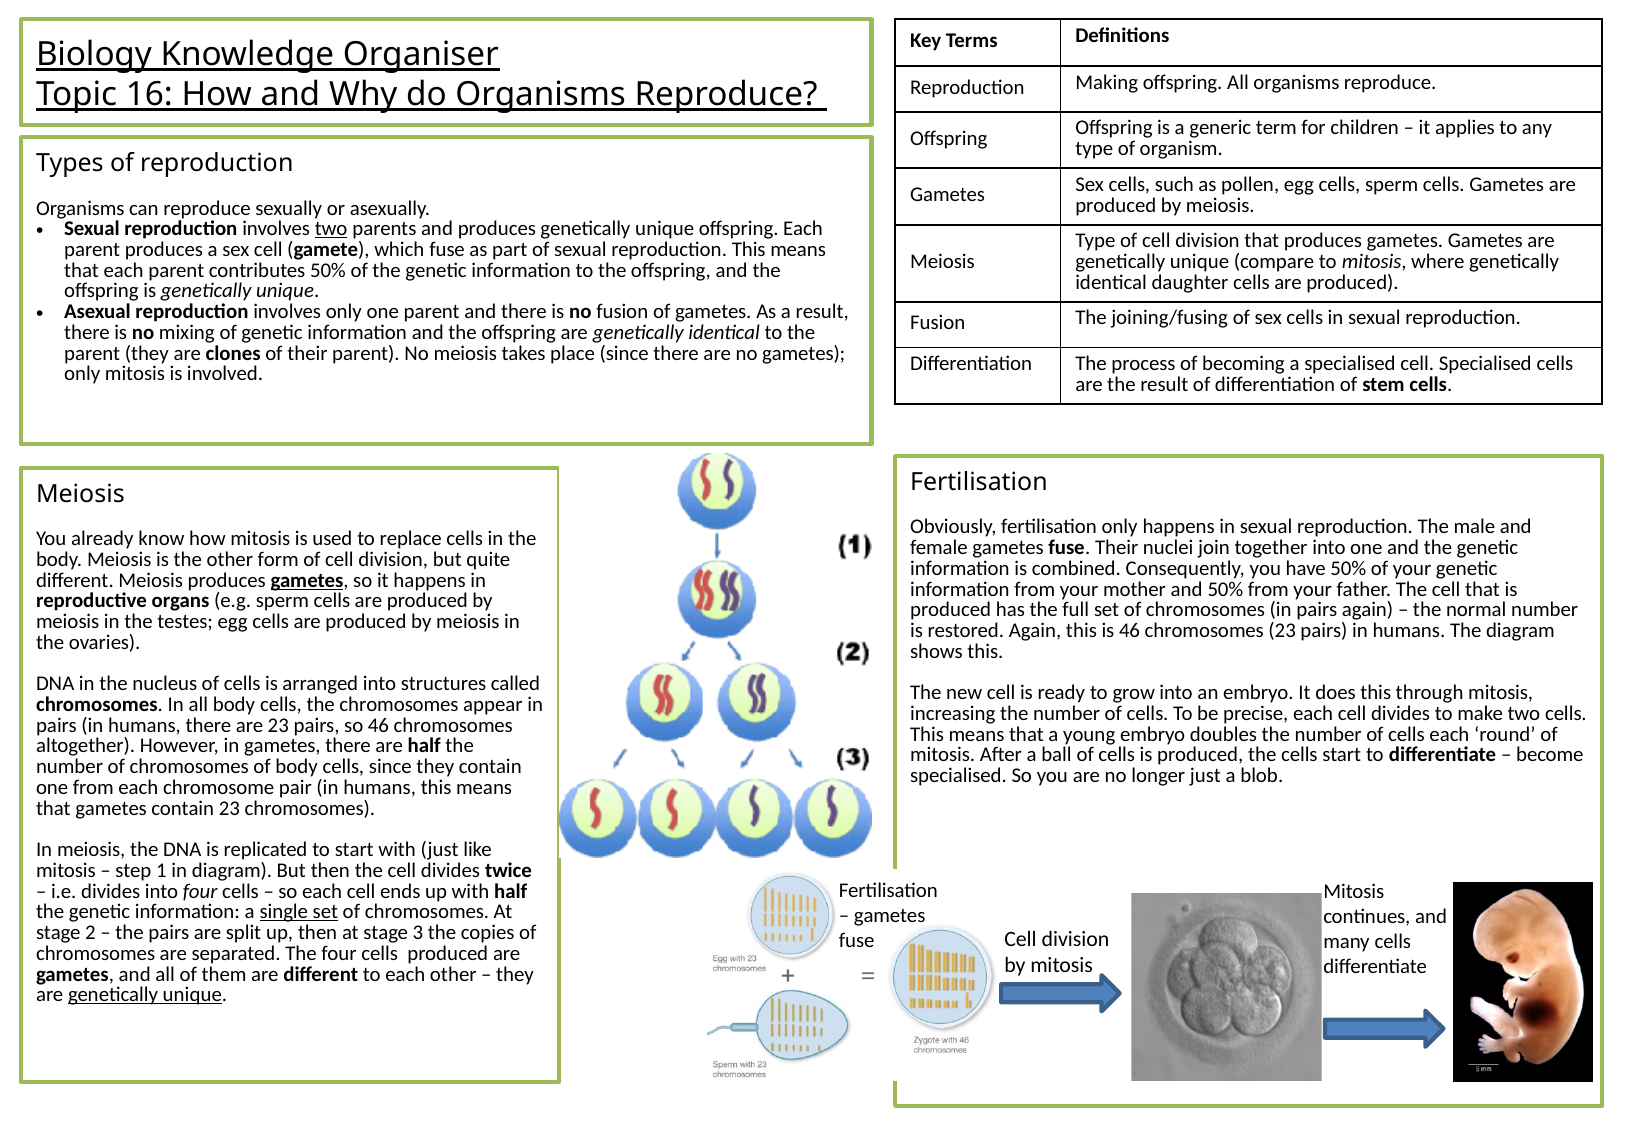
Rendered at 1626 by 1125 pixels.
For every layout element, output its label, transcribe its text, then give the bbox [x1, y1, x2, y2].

table_header Key Terms [896, 20, 1060, 65]
text_box Mitosis continues, and many cells differentiate [1308, 870, 1463, 1010]
picture [1131, 893, 1322, 1081]
picture [1452, 882, 1594, 1083]
text_box [1006, 984, 1122, 1014]
text_box [1325, 1010, 1446, 1049]
table_cell Reproduction [896, 67, 1060, 111]
table_cell Sex cells, such as pollen, egg cells, sperm cells. Gametes are produced by meiosis. [1061, 169, 1601, 224]
picture [558, 452, 872, 859]
table_cell Gametes [896, 169, 1060, 224]
text_box Meiosis You already know how mitosis is used to replace cells in the body. Meiosis is the other form of cell division, but quite different. Meiosis produces gametes, so it happens in reproductive organs (e.g. sperm cells are produced by meiosis in the testes; egg cells are produced by meiosis in the ovaries). DNA in the nucleus of cells is arranged into structures called chromosomes. In all body cells, the chromosomes appear in pairs (in humans, there are 23 pairs, so 46 chromosomes altogether). However, in gametes, there are half the number of chromosomes of body cells, since they contain one from each chromosome pair (in humans, this means that gametes contain 23 chromosomes). In meiosis, the DNA is replicated to start with (just like mitosis – step 1 in diagram). But then the cell divides twice – i.e. divides into four cells – so each cell ends up with half the genetic information: a single set of chromosomes. At stage 2 – the pairs are split up, then at stage 3 the copies of chromosomes are separated. The four cells produced are gametes, and all of them are different to each other – they are genetically unique. [19, 466, 561, 1084]
text_box Fertilisation Obviously, fertilisation only happens in sexual reproduction. The male and female gametes fuse. Their nuclei join together into one and the genetic information is combined. Consequently, you have 50% of your genetic information from your mother and 50% from your father. The cell that is produced has the full set of chromosomes (in pairs again) – the normal number is restored. Again, this is 46 chromosomes (23 pairs) in humans. The diagram shows this. The new cell is ready to grow into an embryo. It does this through mitosis, increasing the number of cells. To be precise, each cell divides to make two cells. This means that a young embryo doubles the number of cells each ‘round’ of mitosis. After a ball of cells is produced, the cells start to differentiate – become specialised. So you are no longer just a blob. [893, 454, 1604, 1108]
text_box Types of reproduction Organisms can reproduce sexually or asexually. Sexual reproduction involves two parents and produces genetically unique offspring. Each parent produces a sex cell (gamete), which fuse as part of sexual reproduction. This means that each parent contributes 50% of the genetic information to the offspring, and the offspring is genetically unique. Asexual reproduction involves only one parent and there is no fusion of gametes. As a result, there is no mixing of genetic information and the offspring are genetically identical to the parent (they are clones of their parent). No meiosis takes place (since there are no gametes); only mitosis is involved. [19, 135, 874, 446]
table_cell Offspring [896, 113, 1060, 167]
table_header Definitions [1061, 20, 1601, 65]
table_cell Meiosis [896, 226, 1060, 301]
table_cell Making offspring. All organisms reproduce. [1061, 67, 1601, 111]
table_cell Differentiation [896, 348, 1060, 403]
title Biology Knowledge Organiser Topic 16: How and Why do Organisms Reproduce? [19, 17, 874, 127]
table_cell Fusion [896, 303, 1060, 347]
table_cell The process of becoming a specialised cell. Specialised cells are the result of differentiation of stem cells. [1061, 348, 1601, 403]
table_cell Offspring is a generic term for children – it applies to any type of organism. [1061, 113, 1601, 167]
picture [707, 869, 1002, 1081]
table_cell Type of cell division that produces gametes. Gametes are genetically unique (compare to mitosis, where genetically identical daughter cells are produced). [1061, 226, 1601, 301]
text_box Cell division by mitosis [1006, 916, 1126, 984]
table_cell The joining/fusing of sex cells in sexual reproduction. [1061, 303, 1601, 347]
